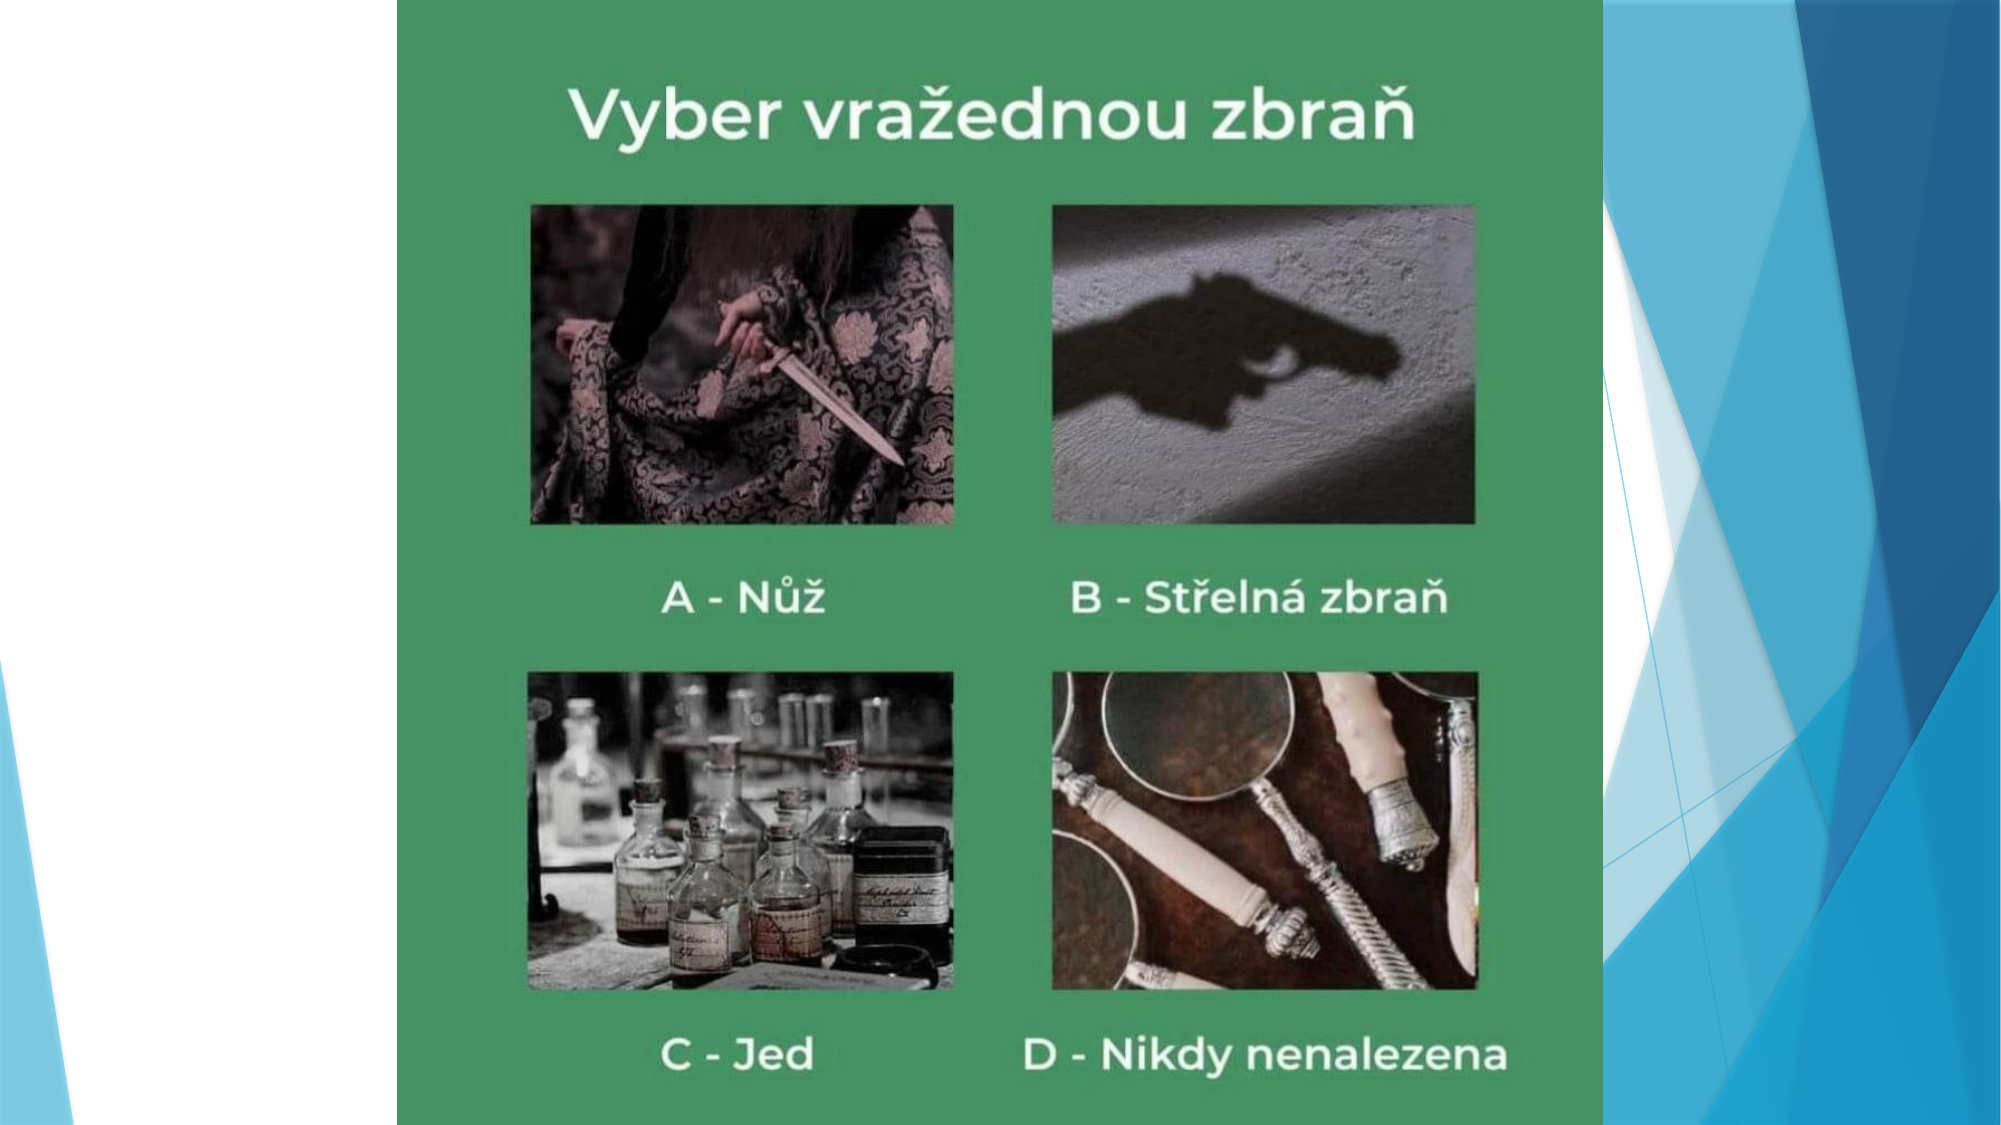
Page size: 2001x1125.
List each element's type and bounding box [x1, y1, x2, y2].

picture [396, 0, 1604, 1125]
